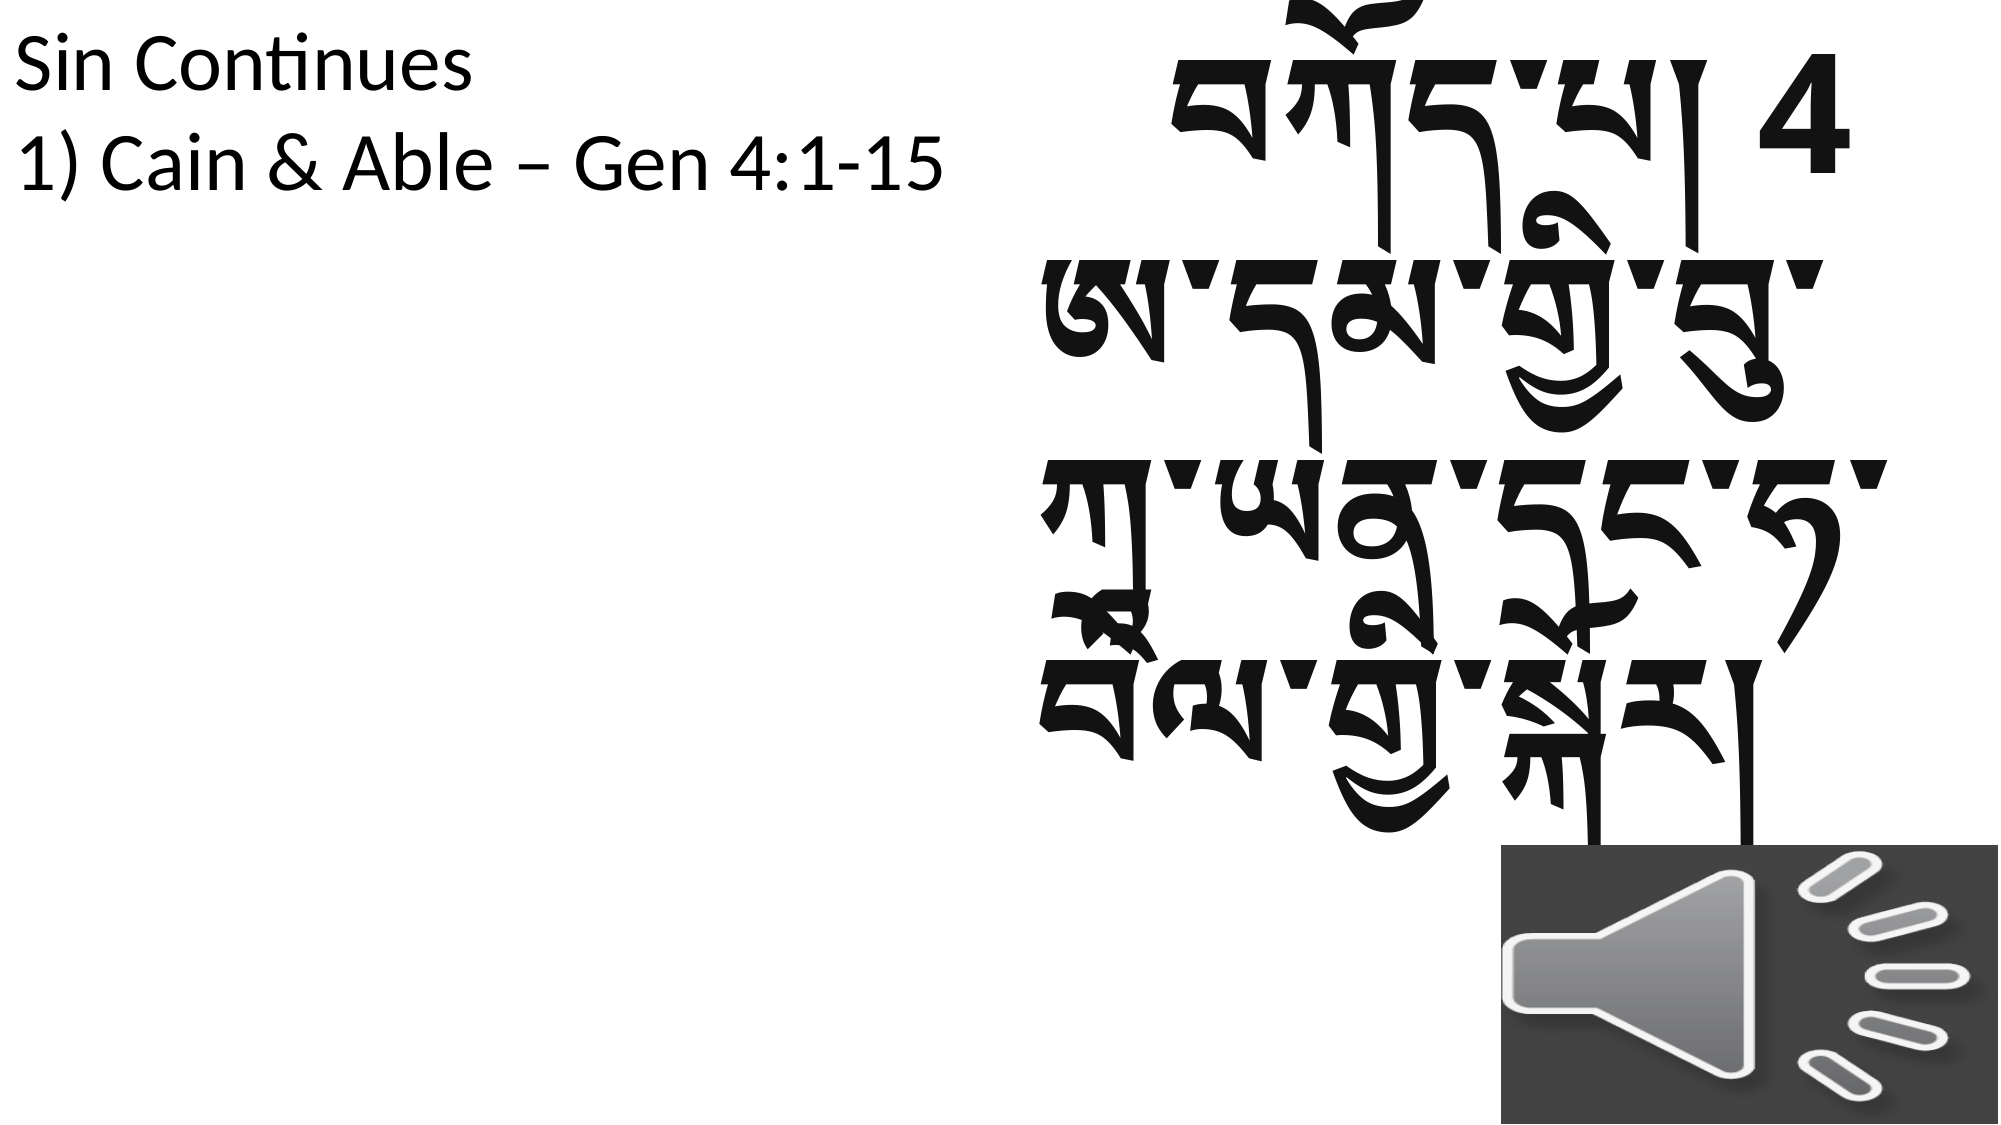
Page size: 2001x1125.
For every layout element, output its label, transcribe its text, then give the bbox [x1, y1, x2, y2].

text_box བཀོད་པ། 4 ཨ་དམ་གྱི་བུ་ཀཱ་ཡན་དང་ཧ་བེལ་གྱི༌སྐོར། [1019, 0, 2000, 1125]
picture [1500, 843, 2000, 1125]
text_box Sin Continues 1) Cain & Able – Gen 4:1-15 [0, 0, 981, 1125]
